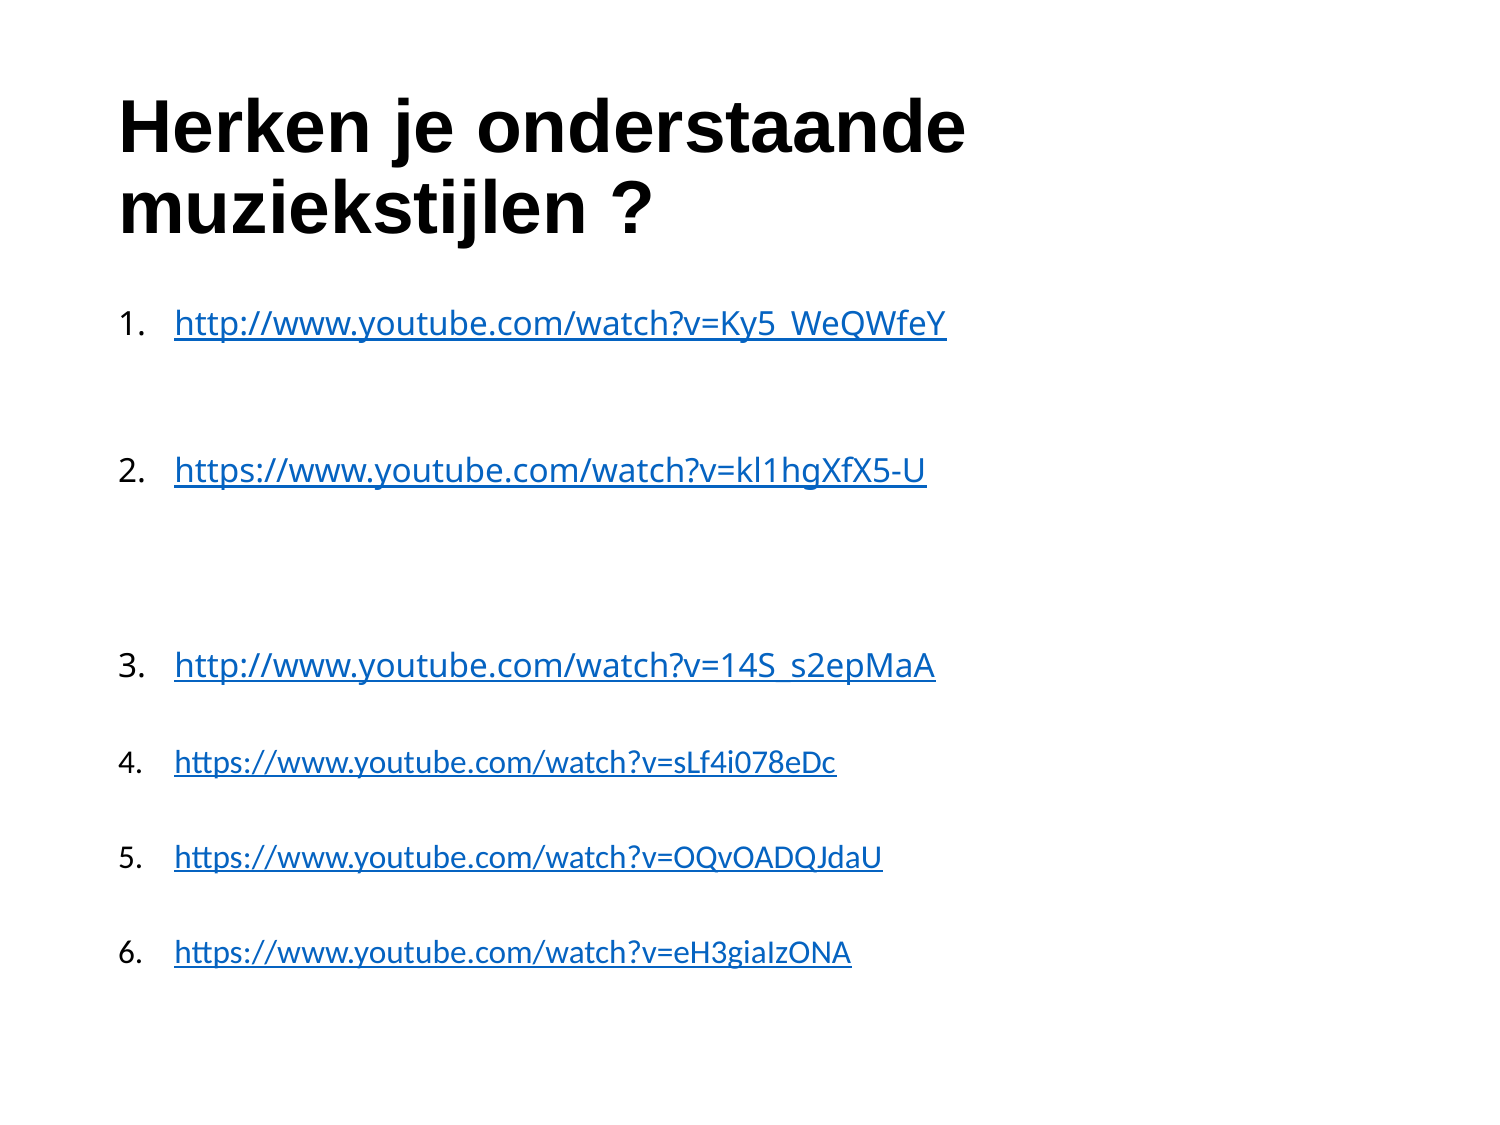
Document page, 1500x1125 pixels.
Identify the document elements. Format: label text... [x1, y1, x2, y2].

list http://www.youtube.com/watch?v=Ky5_WeQWfeY https://www.youtube.com/watch?v=kl1hgXfX5-U http://www.youtube.com/watch?v=14S_s2epMaA https://www.youtube.com/watch?v=sLf4i078eDc https://www.youtube.com/watch?v=OQvOADQJdaU https://www.youtube.com/watch?v=eH3giaIzONA [103, 299, 1397, 1014]
title Herken je onderstaande muziekstijlen ? [103, 59, 1397, 278]
